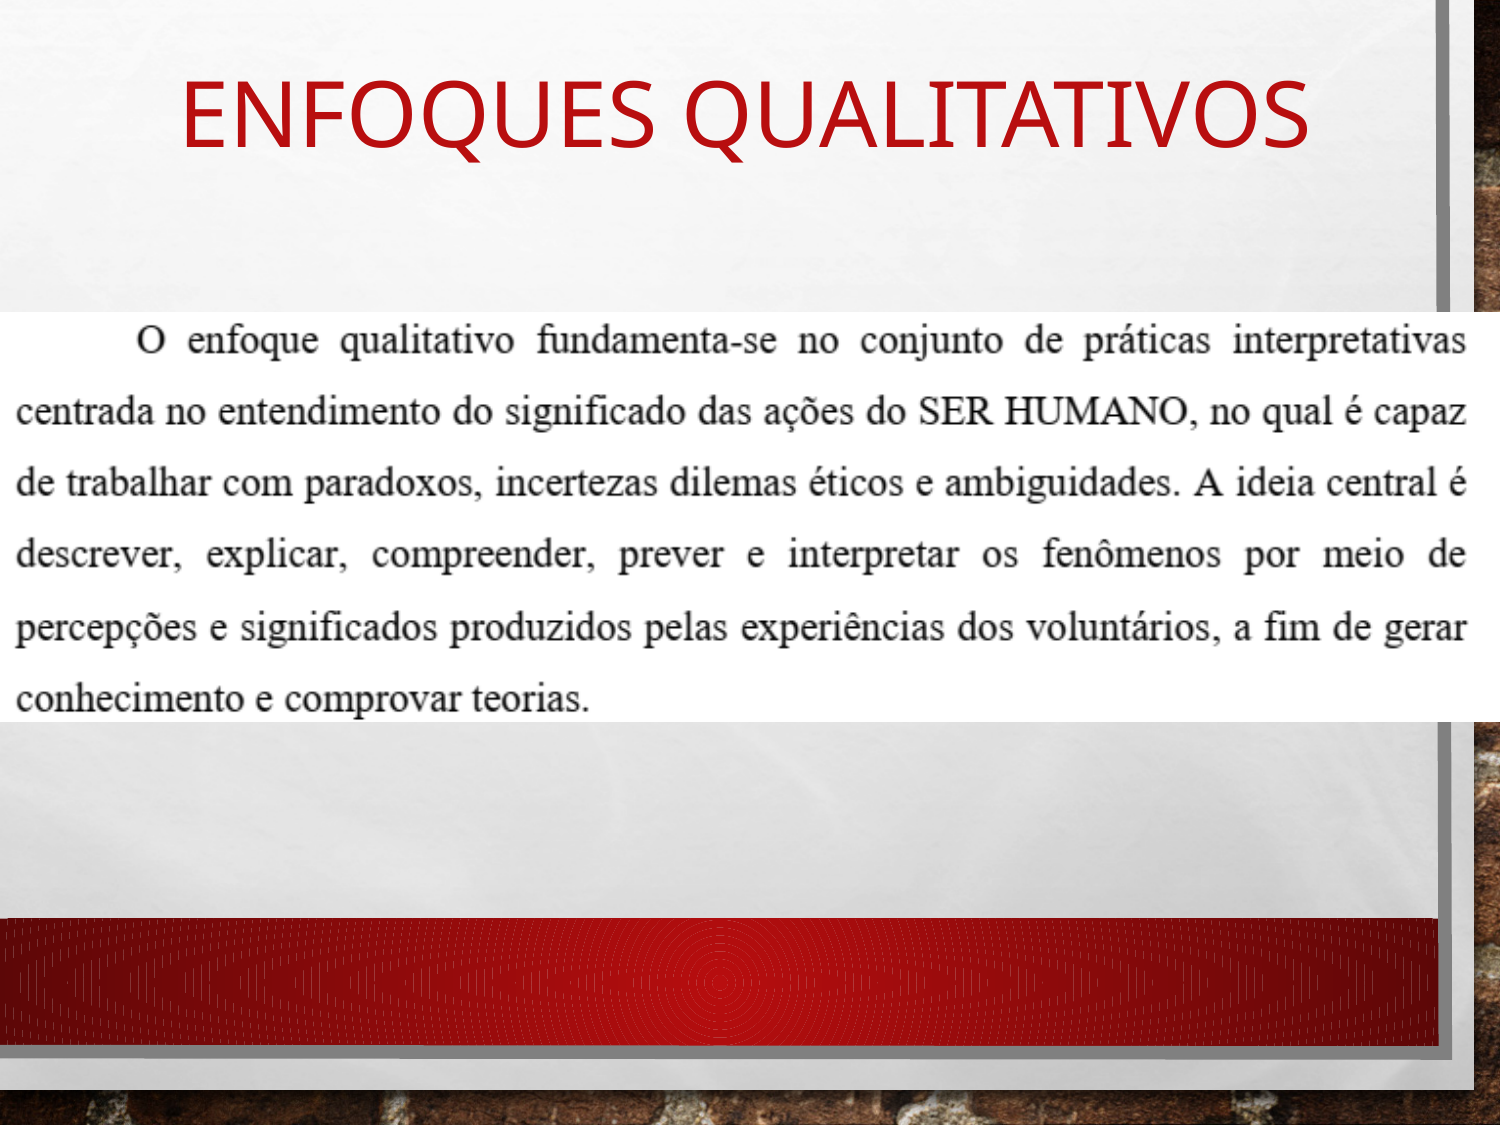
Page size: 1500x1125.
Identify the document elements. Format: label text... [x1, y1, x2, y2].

picture [0, 0, 1500, 1125]
title Enfoques qualitativos [106, 22, 1386, 212]
